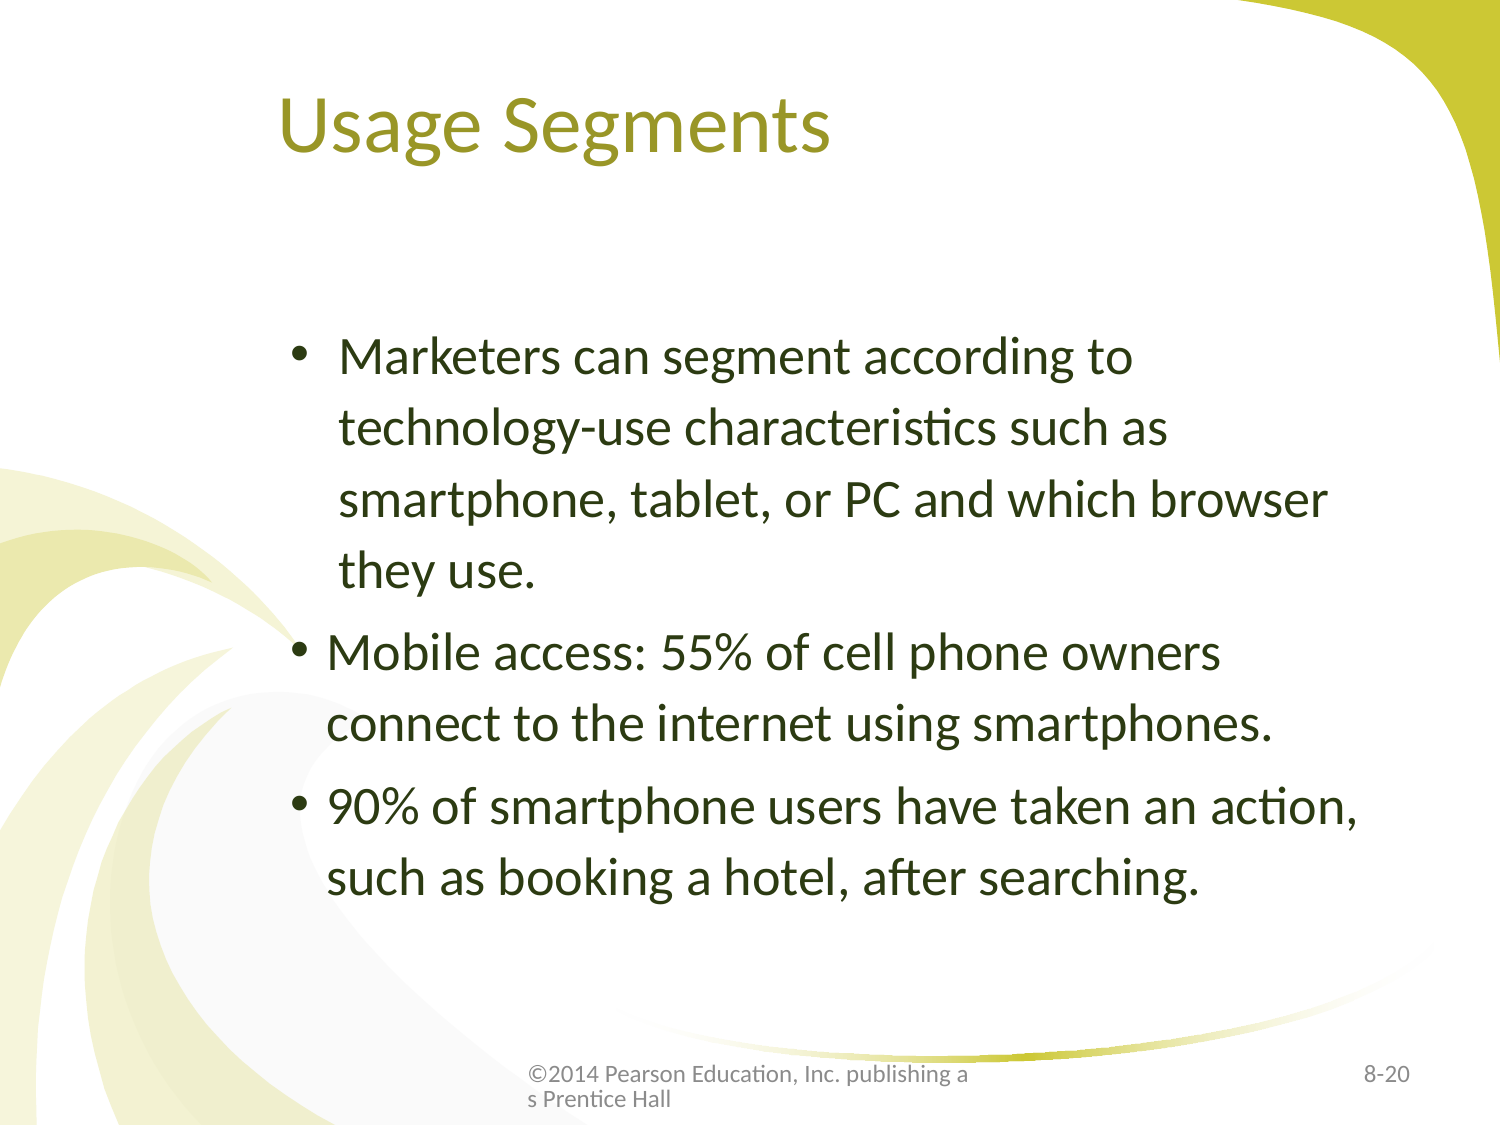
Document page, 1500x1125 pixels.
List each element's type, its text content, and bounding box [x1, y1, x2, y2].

slide_number 8-20 [1074, 1042, 1425, 1103]
list Marketers can segment according to technology-use characteristics such as smartphone, tablet, or PC and which browser they use. Mobile access: 55% of cell phone owners connect to the internet using smartphones. 90% of smartphone users have taken an action, such as booking a hotel, after searching. [275, 237, 1388, 975]
footer ©2014 Pearson Education, Inc. publishing as Prentice Hall [512, 1042, 988, 1103]
title Usage Segments [262, 37, 1438, 200]
